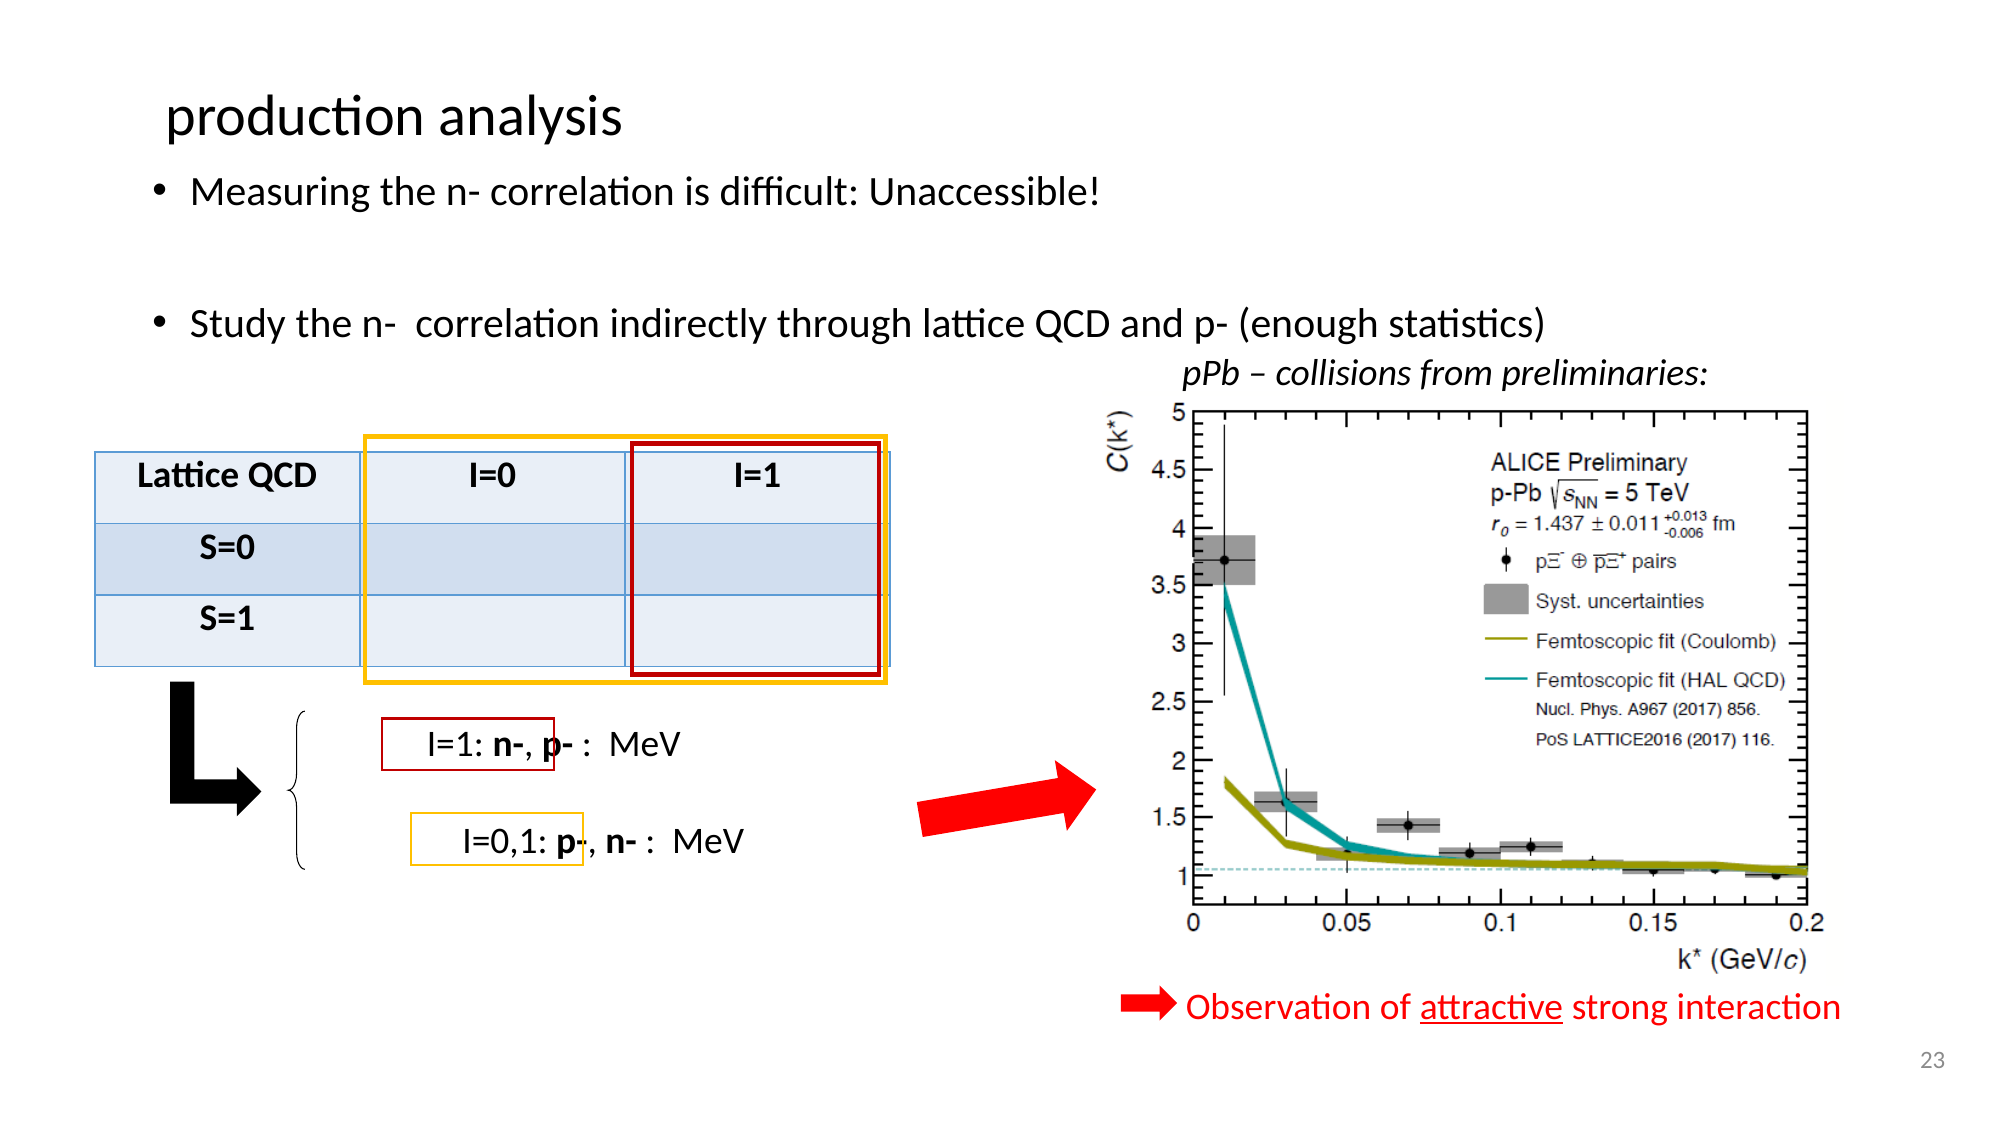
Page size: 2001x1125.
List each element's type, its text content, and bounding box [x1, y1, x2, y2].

picture [1101, 391, 1844, 986]
text_box Observation of attractive strong interaction [1080, 961, 1863, 1055]
text_box pPb – collisions from preliminaries: [1167, 340, 1725, 391]
text_box [381, 717, 555, 771]
text_box [286, 710, 306, 870]
text_box [410, 812, 584, 866]
text_box [1120, 986, 1178, 1021]
text_box [364, 436, 886, 684]
text_box [170, 681, 262, 817]
slide_number 23 [1855, 1028, 1961, 1089]
text_box [916, 760, 1097, 837]
